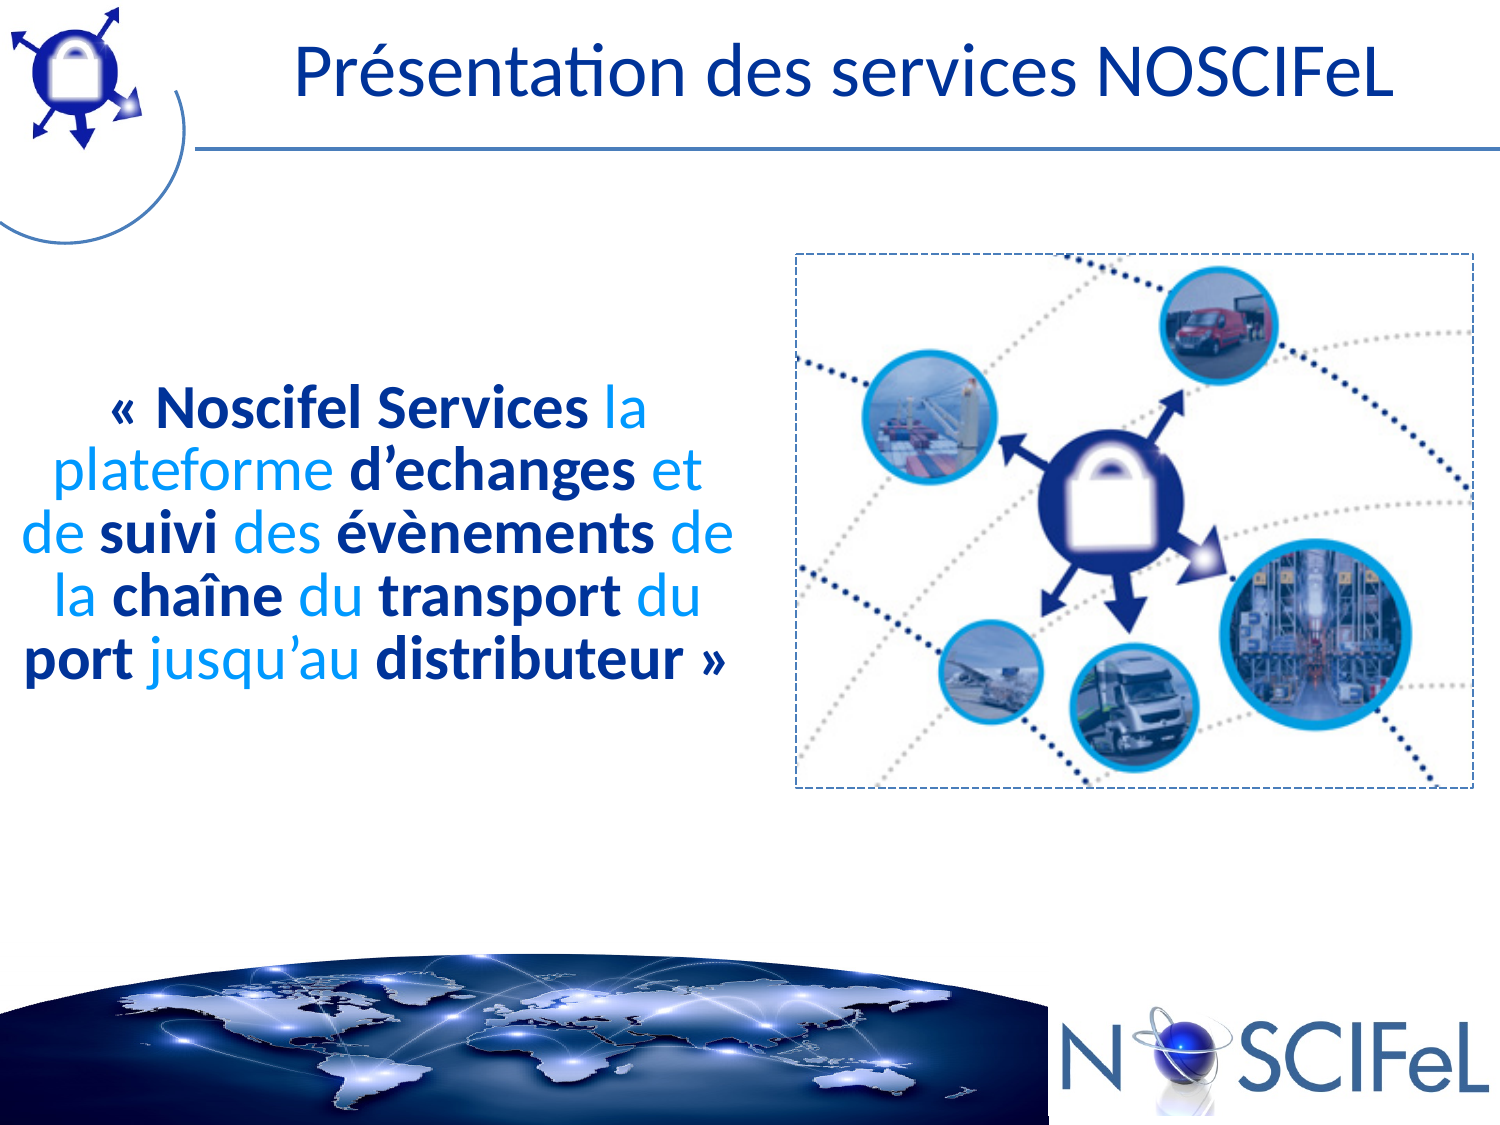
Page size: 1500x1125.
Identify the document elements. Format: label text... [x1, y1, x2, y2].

text_box « Noscifel Services la plateforme d’echanges et de suivi des évènements de la chaîne du transport du port jusqu’au distributeur » [0, 373, 756, 764]
picture [2, 0, 148, 161]
picture [0, 928, 1500, 1125]
title Présentation des services NOSCIFeL [194, 30, 1495, 124]
picture [796, 255, 1472, 788]
